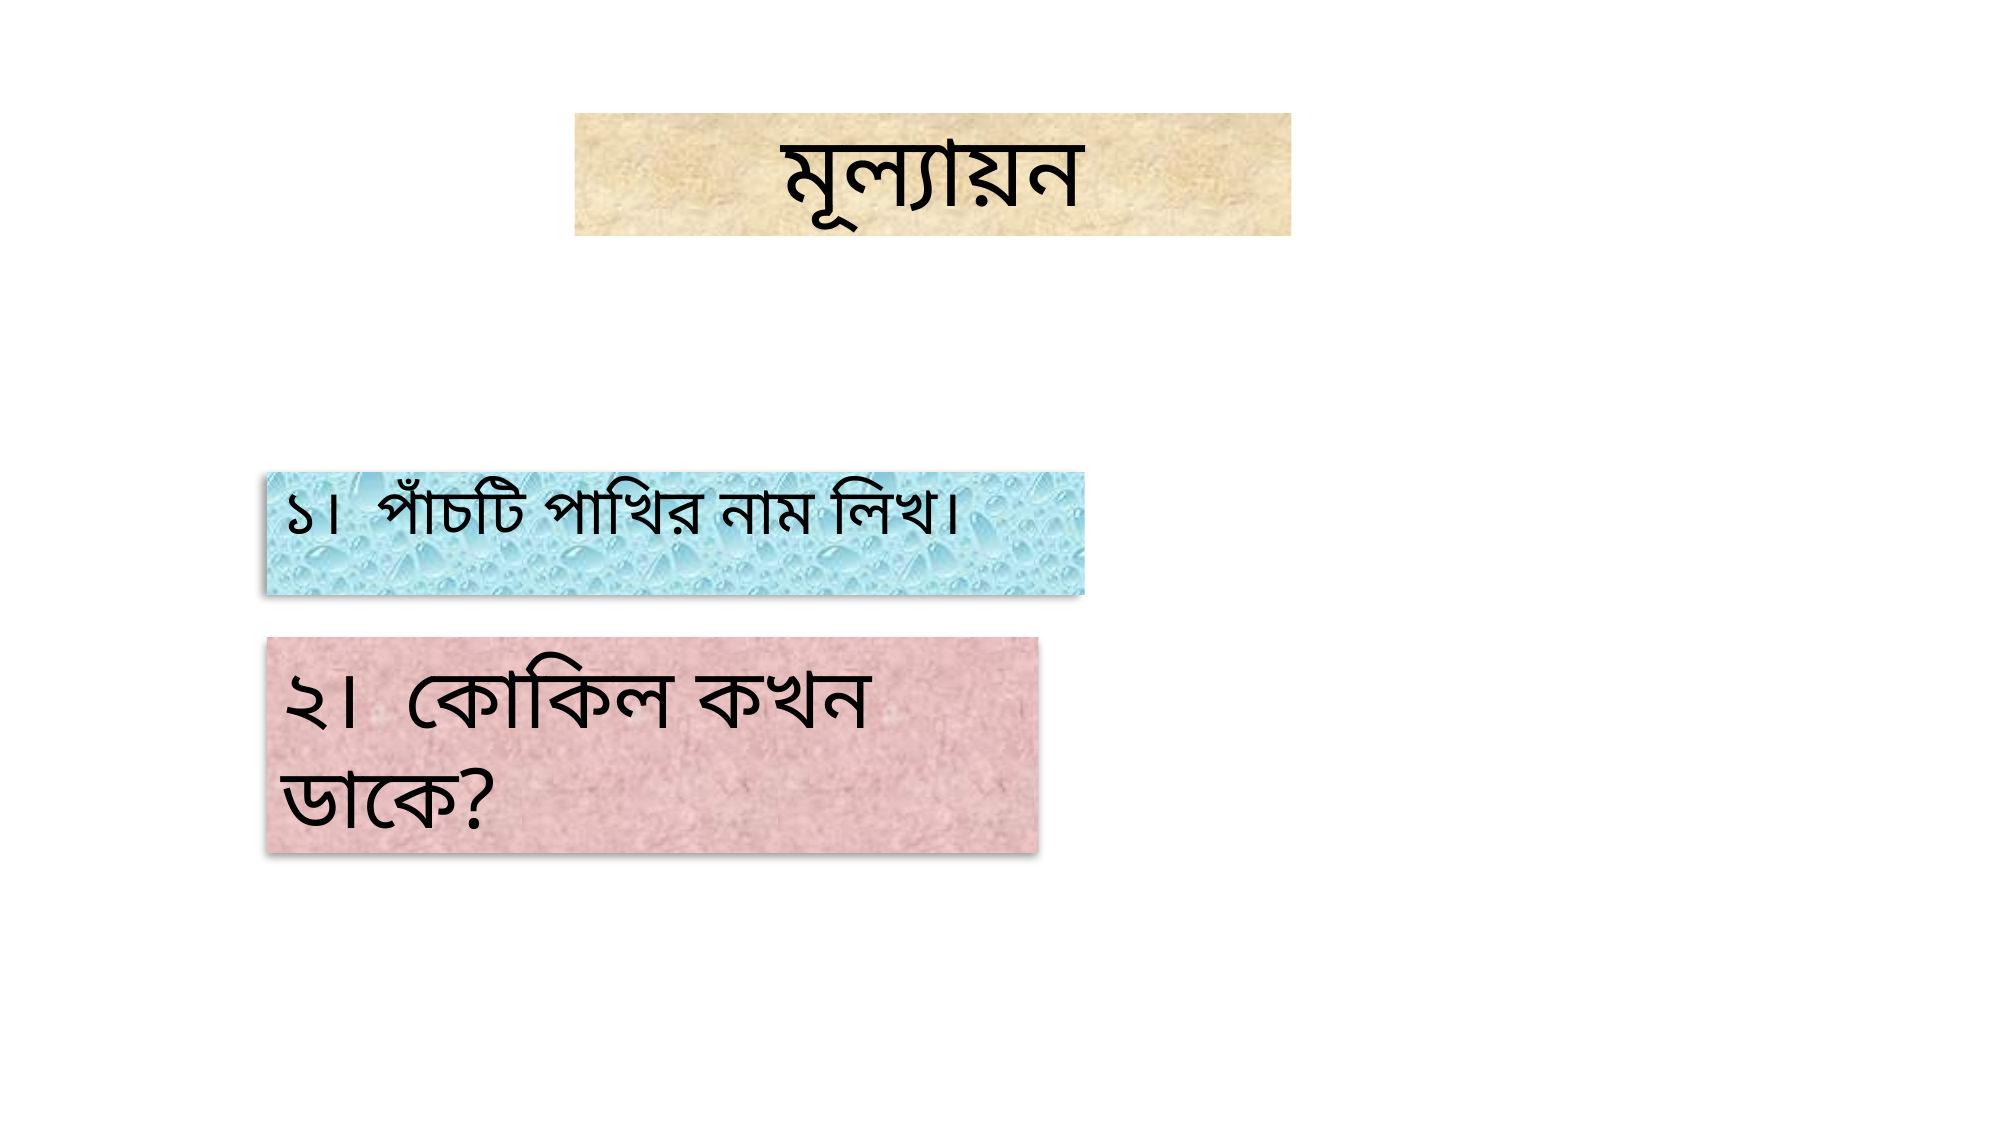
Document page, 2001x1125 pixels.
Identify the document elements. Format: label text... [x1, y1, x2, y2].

text_box ২। কোকিল কখন ডাকে? [266, 637, 1039, 853]
title মূল্যায়ন [574, 113, 1292, 236]
subtitle ১। পাঁচটি পাখির নাম লিখ। [266, 472, 1085, 595]
